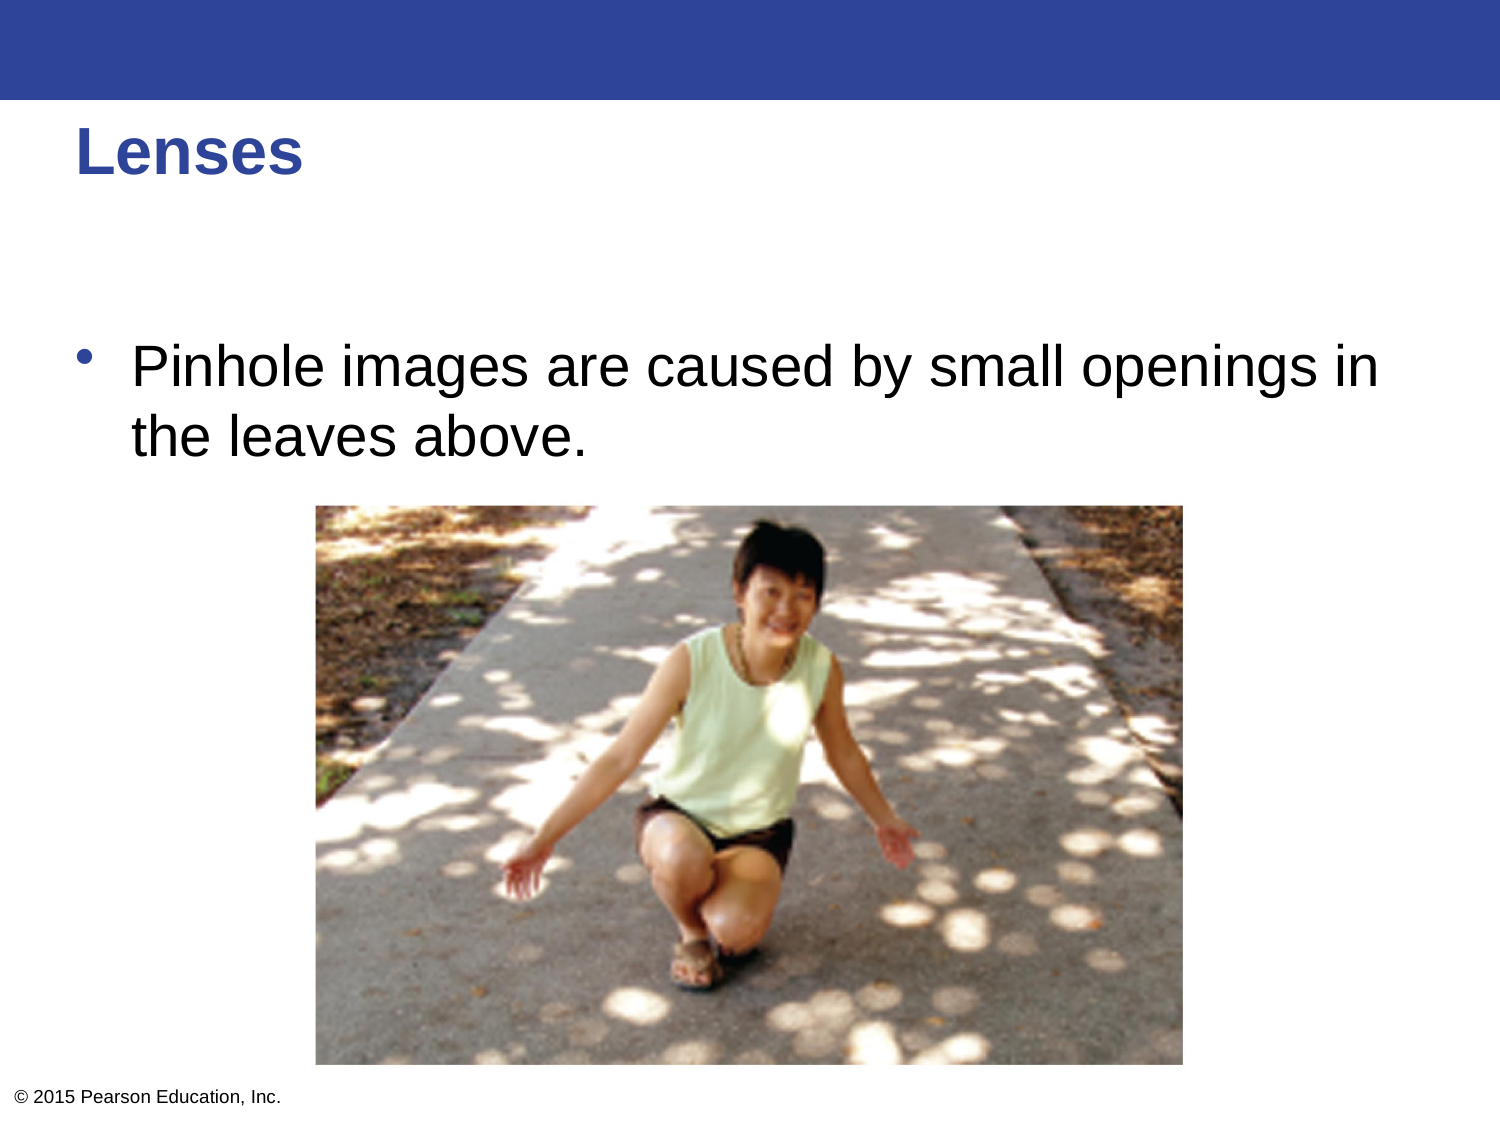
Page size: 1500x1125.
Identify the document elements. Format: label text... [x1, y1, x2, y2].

footer © 2015 Pearson Education, Inc. [14, 1084, 900, 1115]
list Pinhole images are caused by small openings in the leaves above. [59, 321, 1410, 1085]
title Lenses [0, 100, 1500, 196]
picture [309, 499, 1189, 1071]
